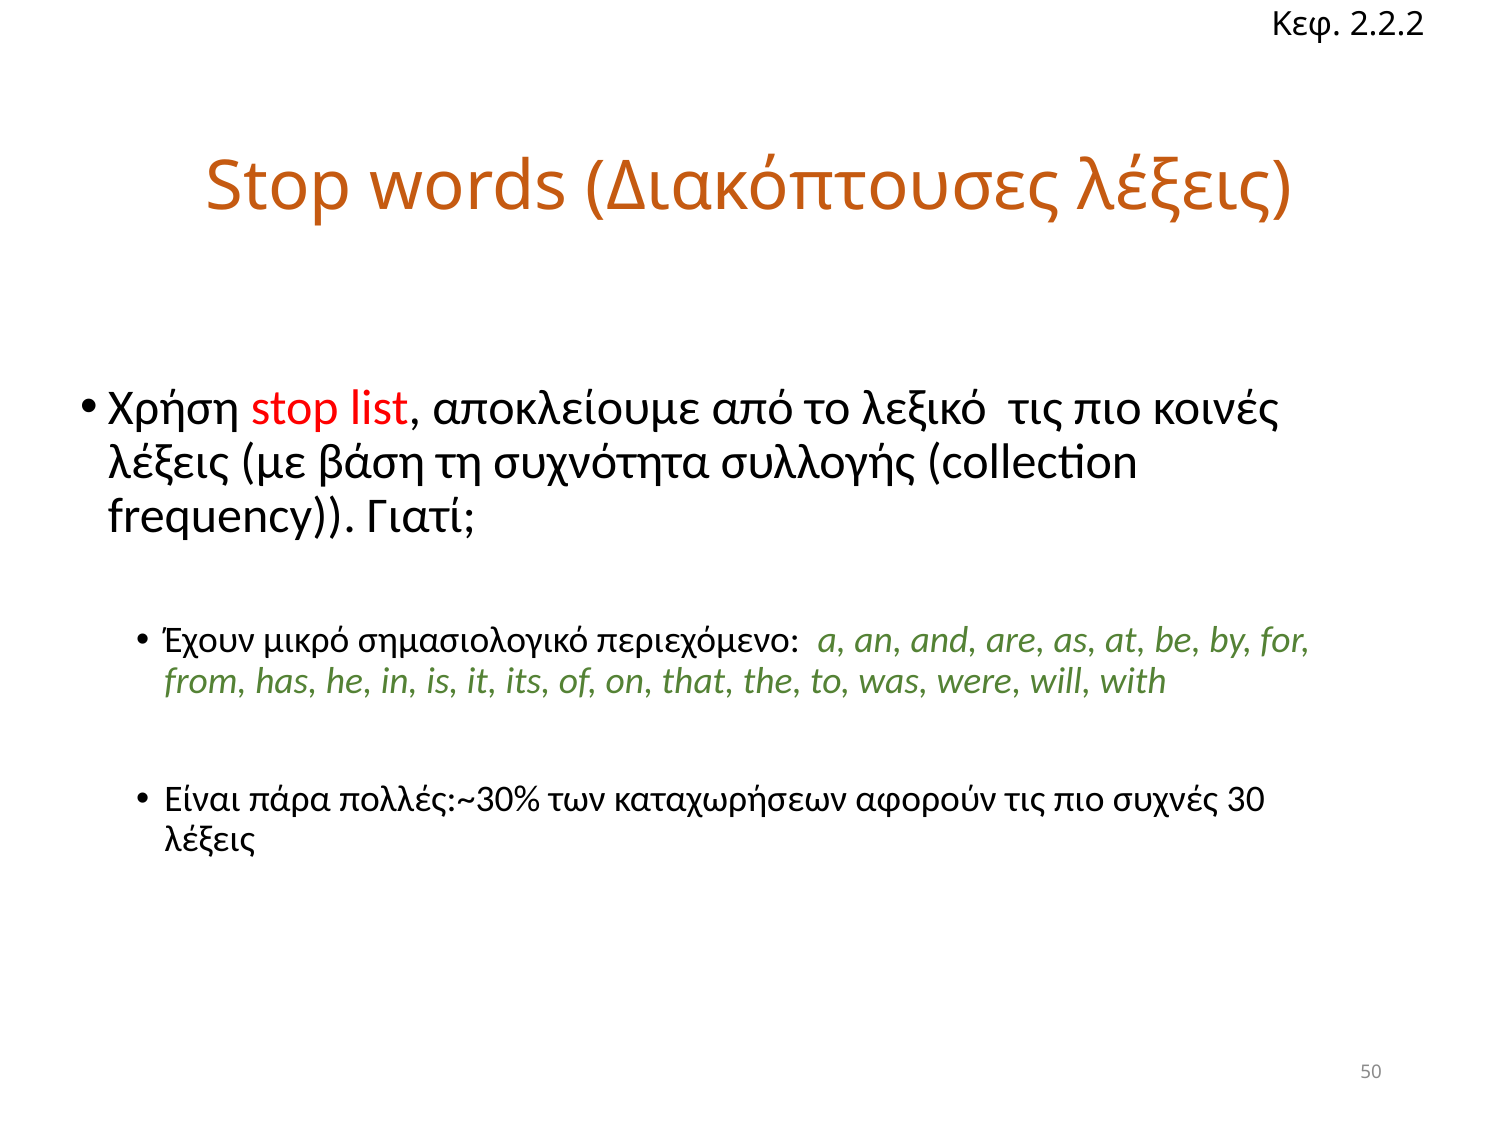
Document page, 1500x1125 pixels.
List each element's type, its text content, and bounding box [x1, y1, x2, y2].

title Stop words (Διακόπτουσες λέξεις) [102, 78, 1397, 296]
text_box Κεφ. 2.2.2 [1256, 0, 1440, 50]
slide_number 50 [1059, 1042, 1397, 1103]
list Χρήση stop list, αποκλείουμε από το λεξικό τις πιο κοινές λέξεις (με βάση τη συχνότητα συλλογής (collection frequency)). Γιατί; Έχουν μικρό σημασιολογικό περιεχόμενο: a, an, and, are, as, at, be, by, for, from, has, he, in, is, it, its, of, on, that, the, to, was, were, will, with Είναι πάρα πολλές:~30% των καταχωρήσεων αφορούν τις πιο συχνές 30 λέξεις [64, 373, 1349, 953]
